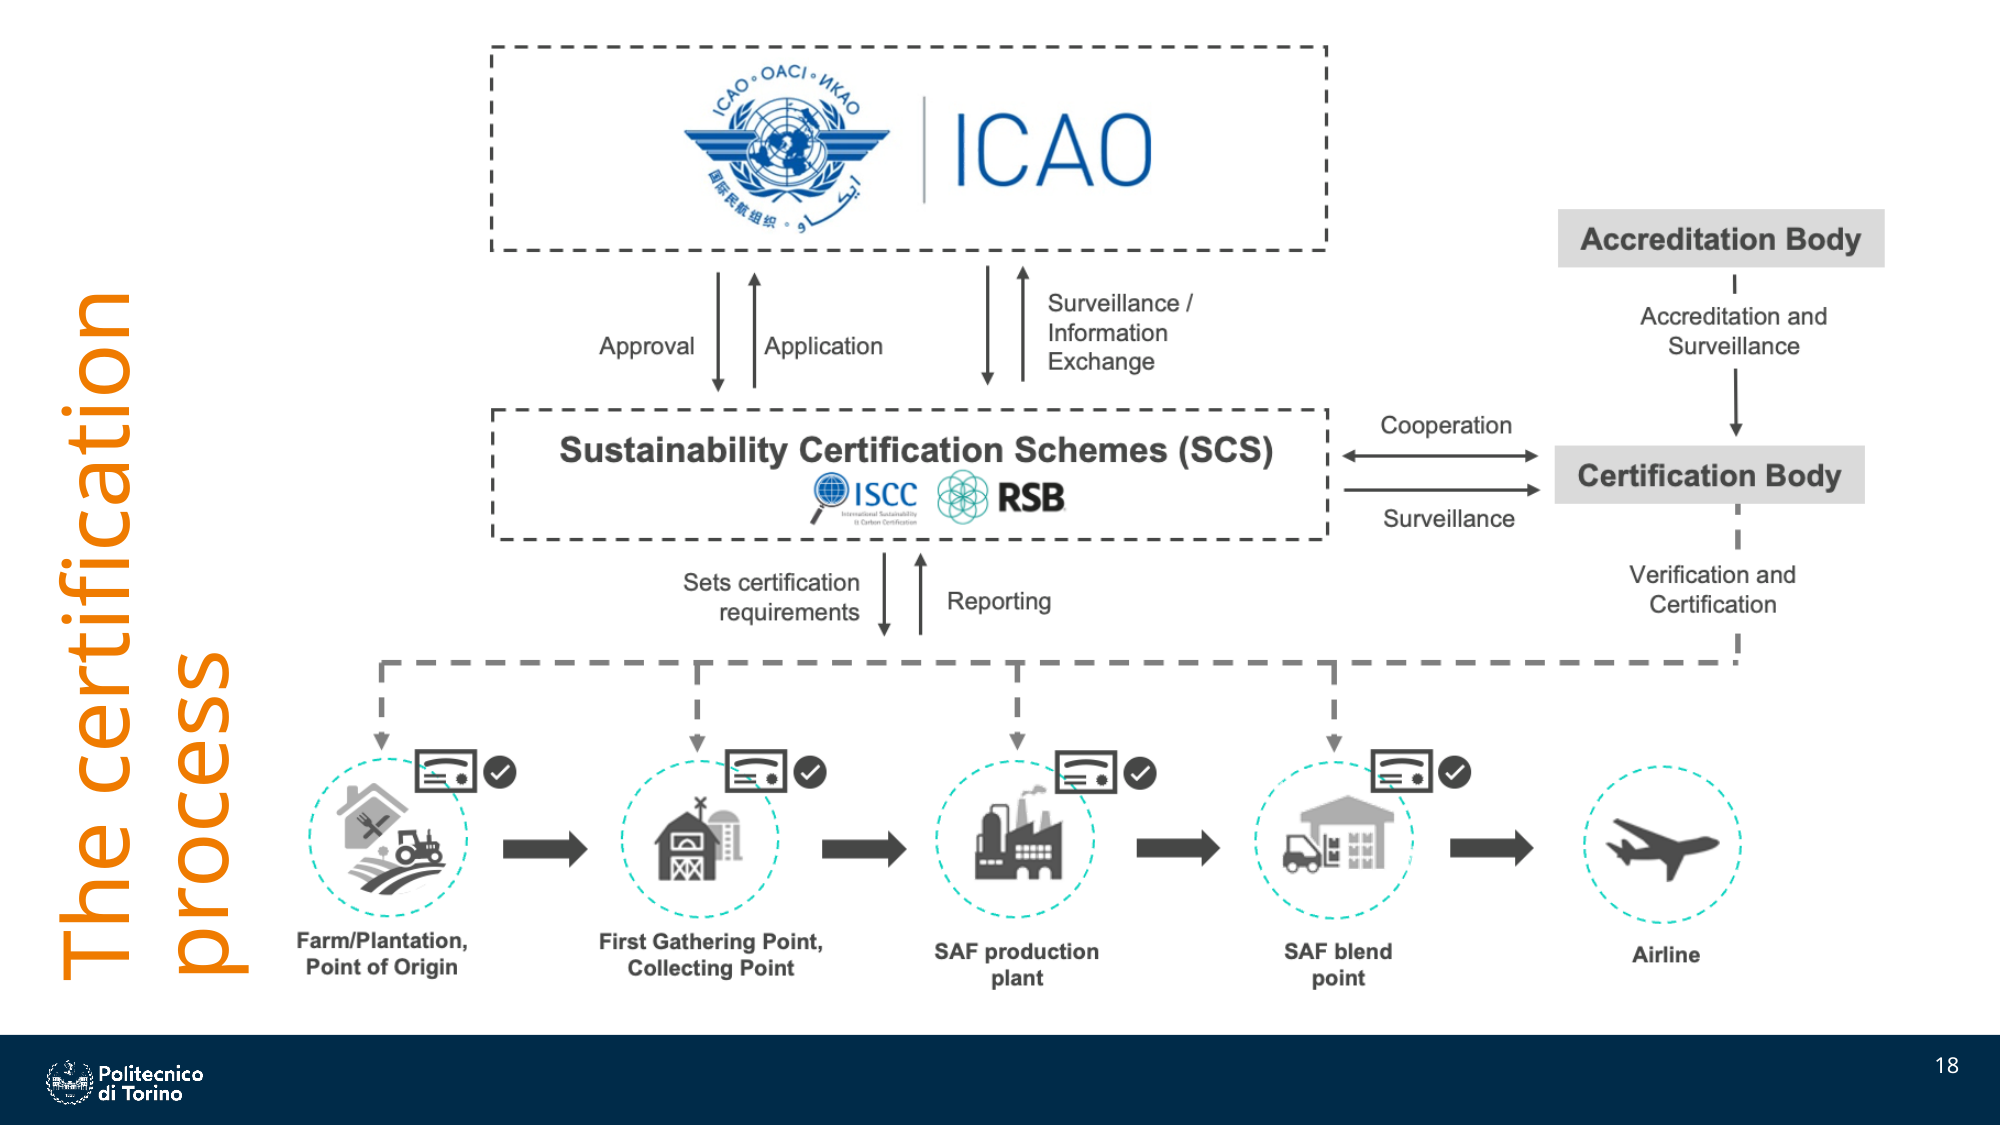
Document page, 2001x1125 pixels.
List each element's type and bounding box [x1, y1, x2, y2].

picture [46, 1060, 203, 1105]
list [248, 37, 1909, 1003]
text_box [59, 171, 1941, 1016]
